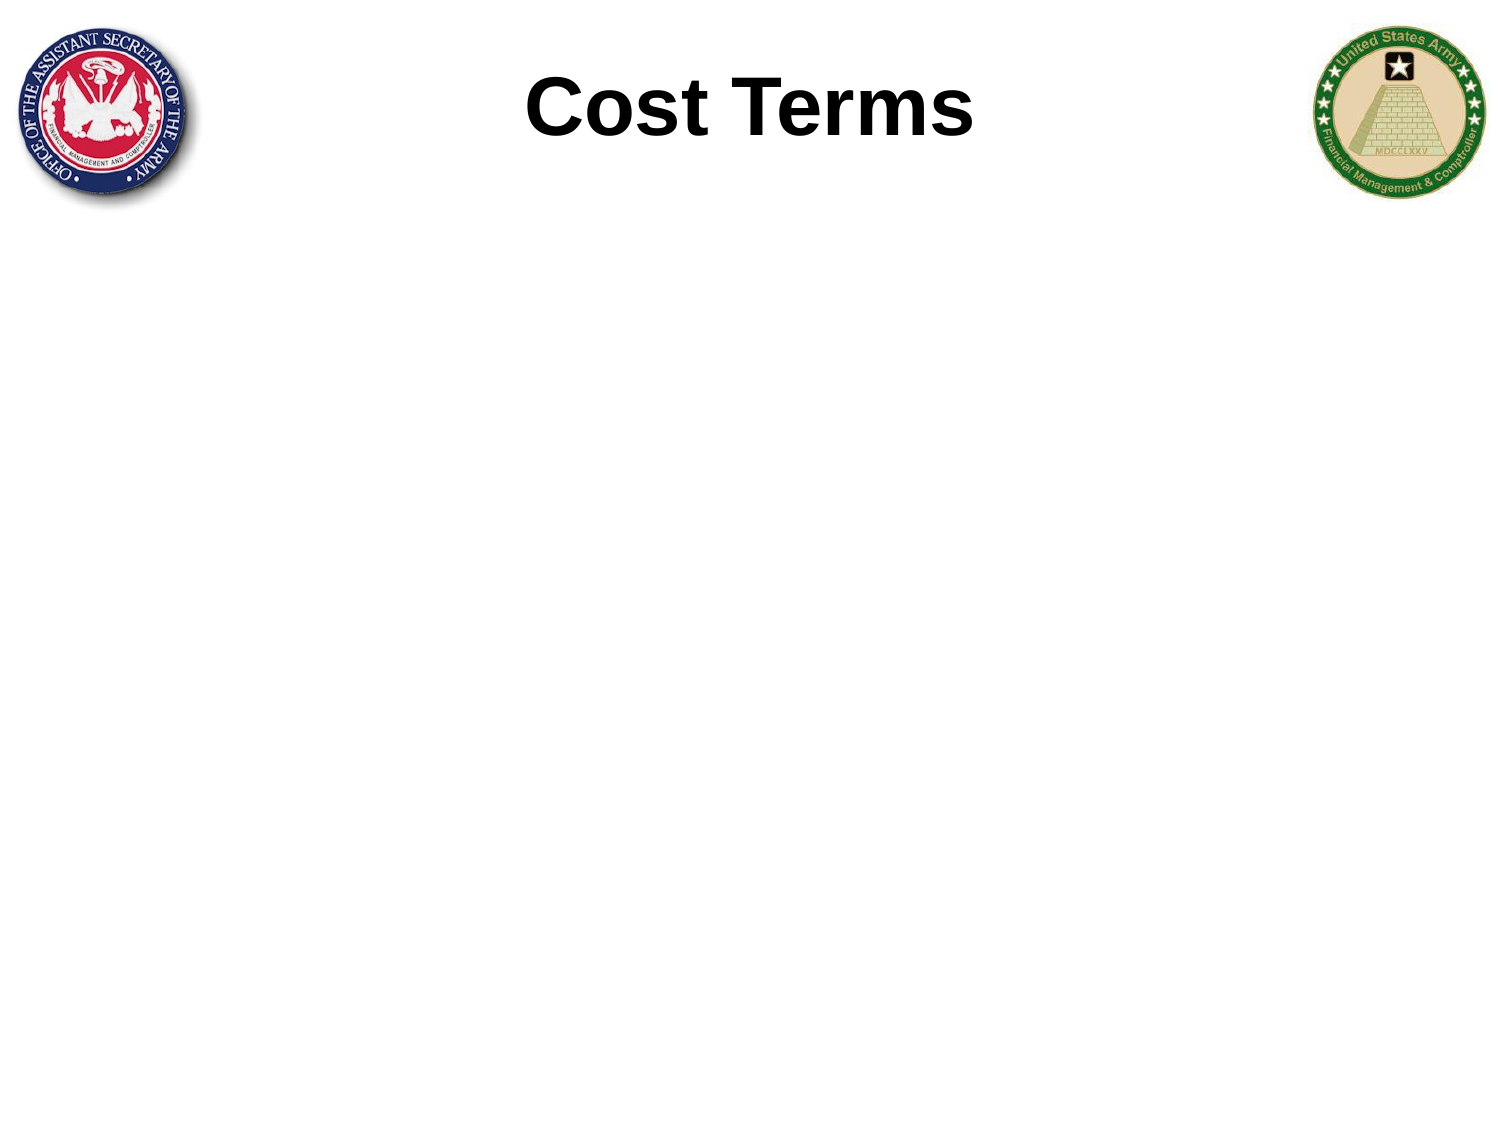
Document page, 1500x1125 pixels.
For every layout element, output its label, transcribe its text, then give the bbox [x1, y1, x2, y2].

title Cost Terms [75, 45, 1425, 233]
picture [1308, 23, 1490, 202]
picture [8, 18, 213, 222]
